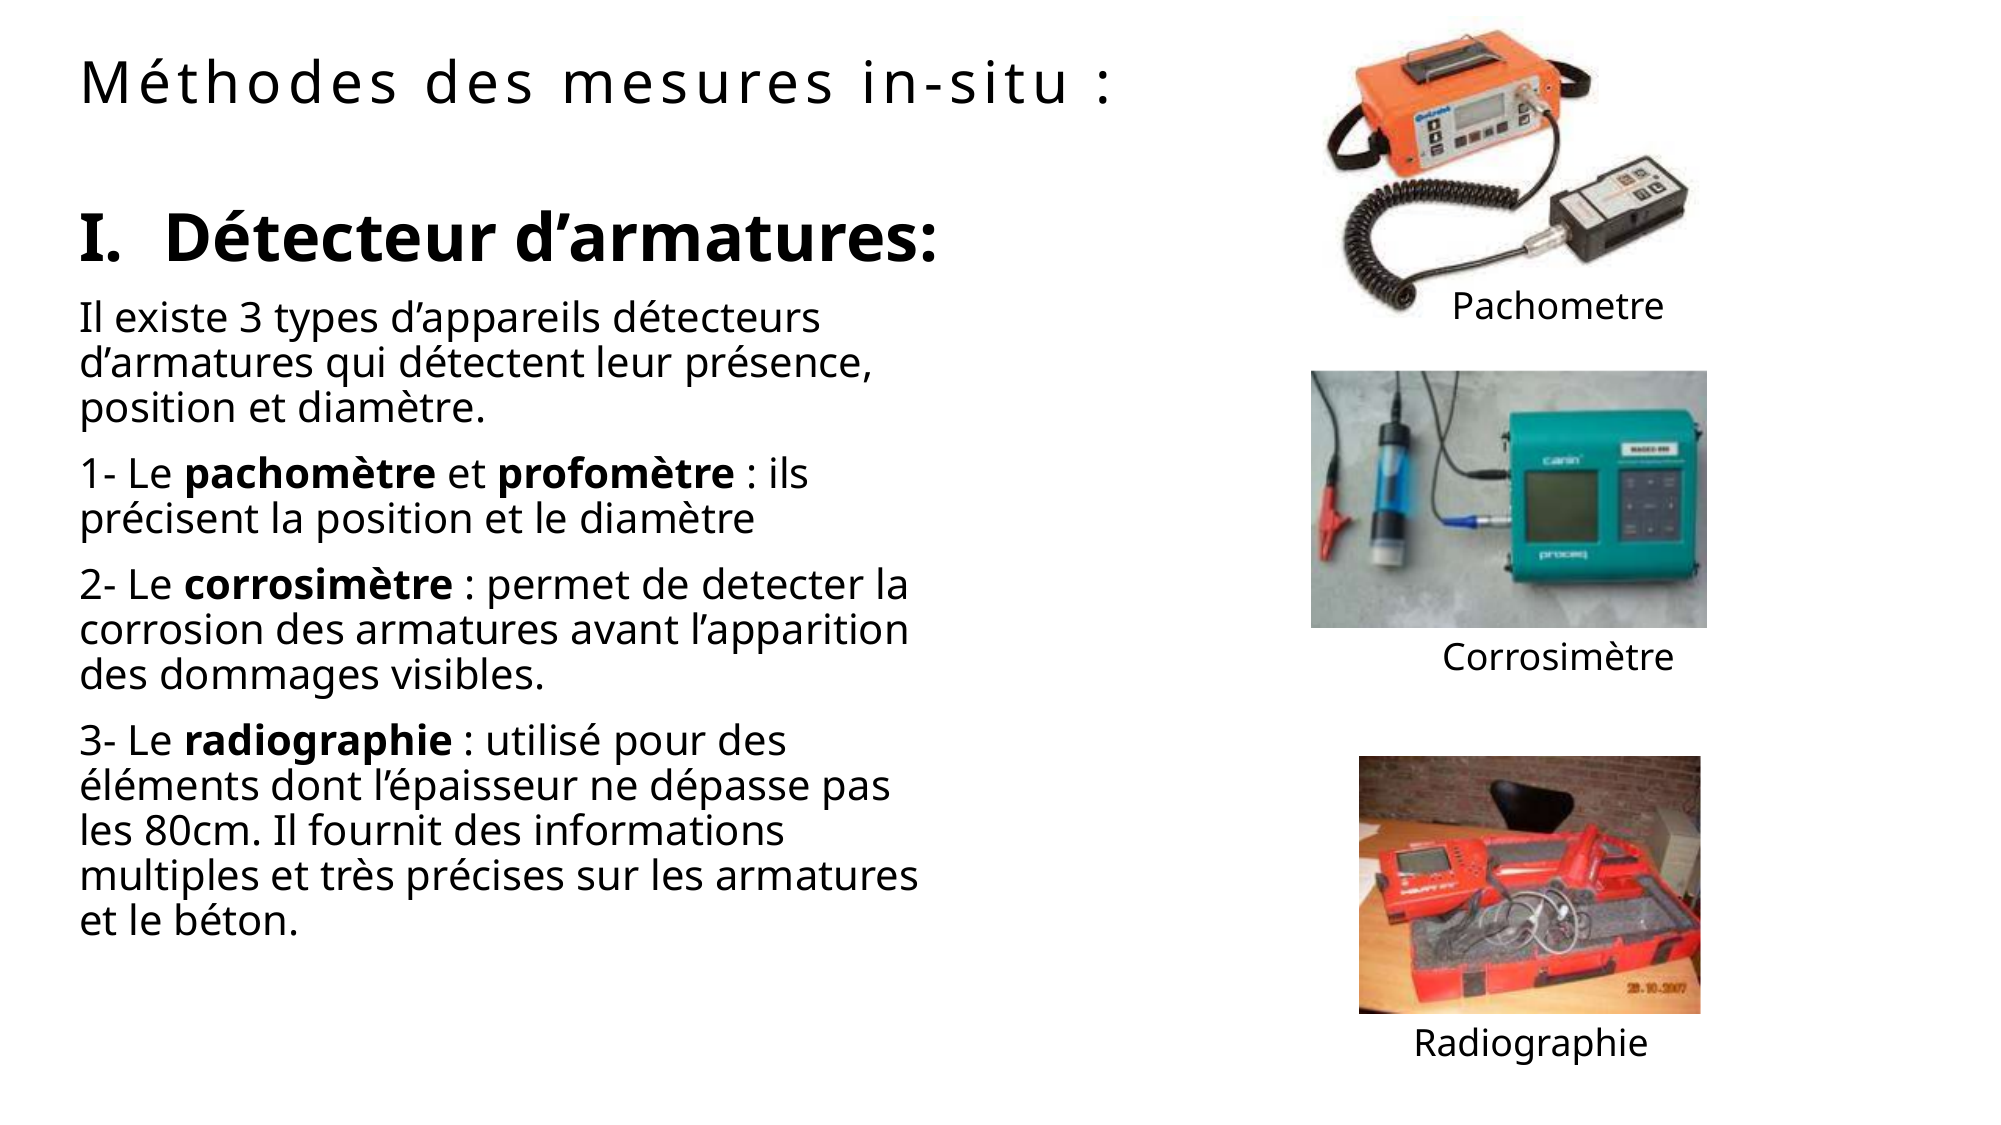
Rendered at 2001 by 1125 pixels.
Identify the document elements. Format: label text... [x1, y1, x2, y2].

picture [1359, 756, 1704, 1015]
text_box Corrosimètre [1246, 625, 1870, 686]
text_box Méthodes des mesures in-situ : [64, 37, 1298, 123]
text_box Pachometre [1246, 274, 1870, 335]
text_box Détecteur d’armatures: Il existe 3 types d’appareils détecteurs d’armatures qui détectent leur présence, position et diamètre. 1- Le pachomètre et profomètre : ils précisent la position et le diamètre 2- Le corrosimètre : permet de detecter la corrosion des armatures avant l’apparition des dommages visibles. 3- Le radiographie : utilisé pour des éléments dont l’épaisseur ne dépasse pas les 80cm. Il fournit des informations multiples et très précises sur les armatures et le béton. [64, 196, 970, 1030]
text_box Radiographie [1219, 1011, 1843, 1072]
picture [1311, 368, 1707, 628]
picture [1298, 16, 1704, 321]
